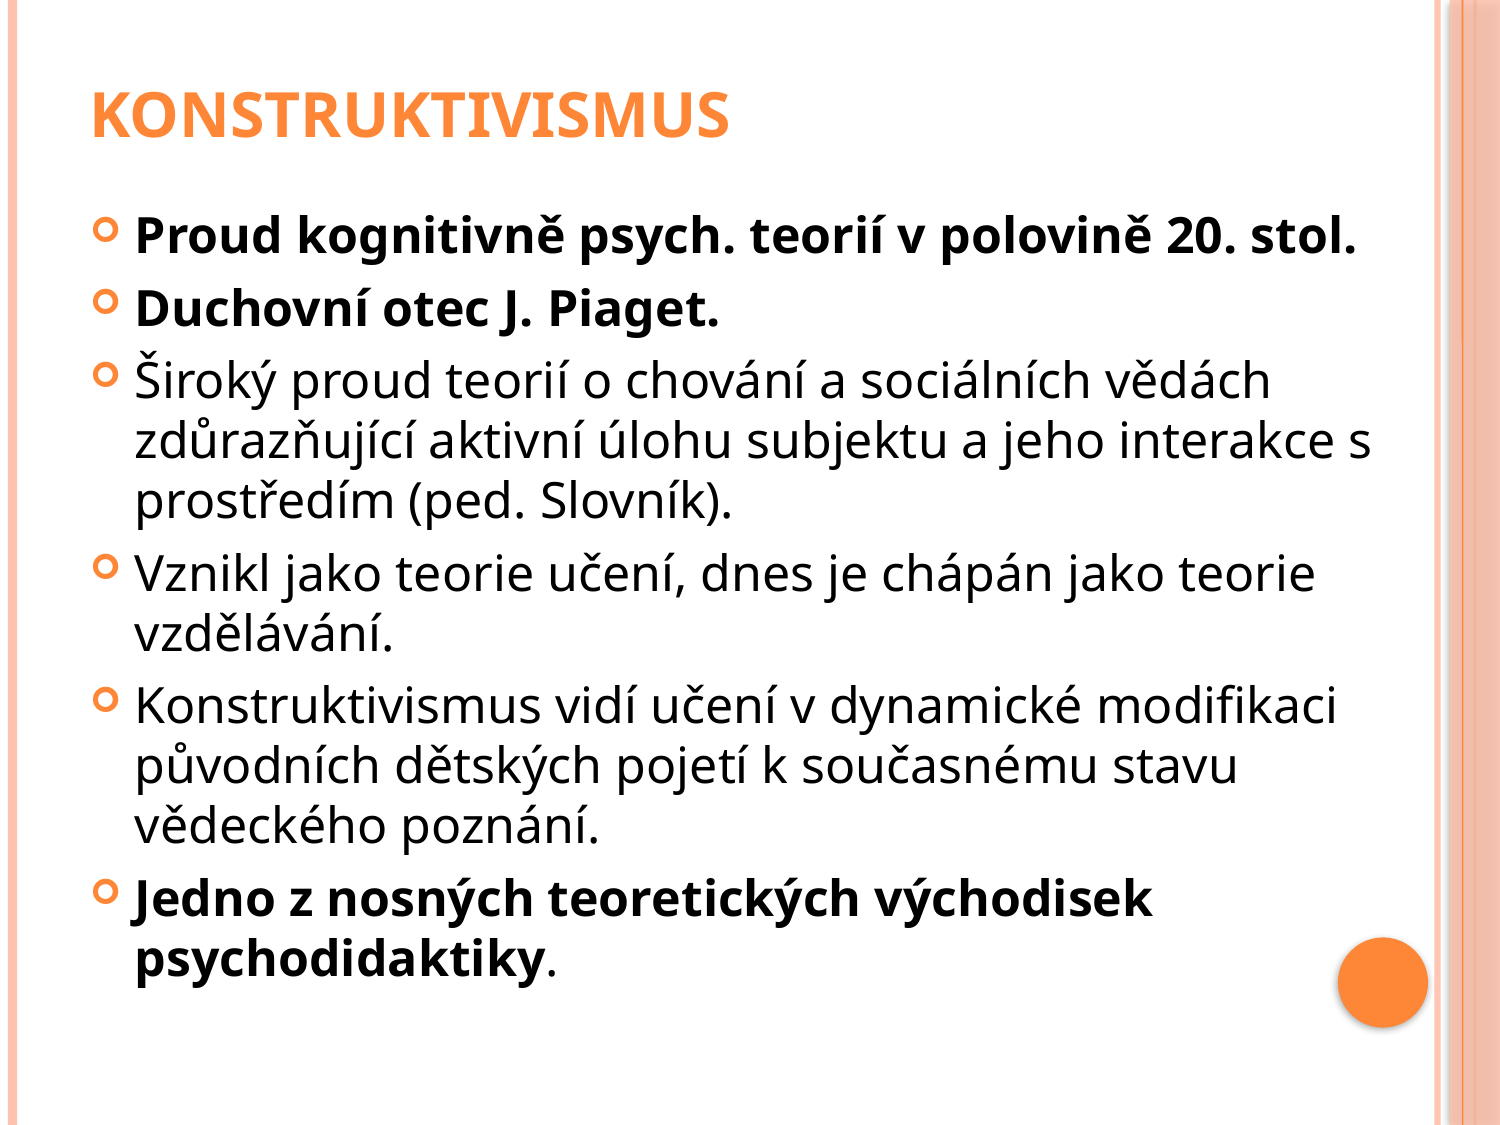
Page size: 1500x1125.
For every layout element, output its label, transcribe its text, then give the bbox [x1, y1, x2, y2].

list Proud kognitivně psych. teorií v polovině 20. stol. Duchovní otec J. Piaget. Široký proud teorií o chování a sociálních vědách zdůrazňující aktivní úlohu subjektu a jeho interakce s prostředím (ped. Slovník). Vznikl jako teorie učení, dnes je chápán jako teorie vzdělávání. Konstruktivismus vidí učení v dynamické modifikaci původních dětských pojetí k současnému stavu vědeckého poznání. Jedno z nosných teoretických východisek psychodidaktiky. [74, 196, 1400, 1063]
title Konstruktivismus [75, 45, 1300, 196]
